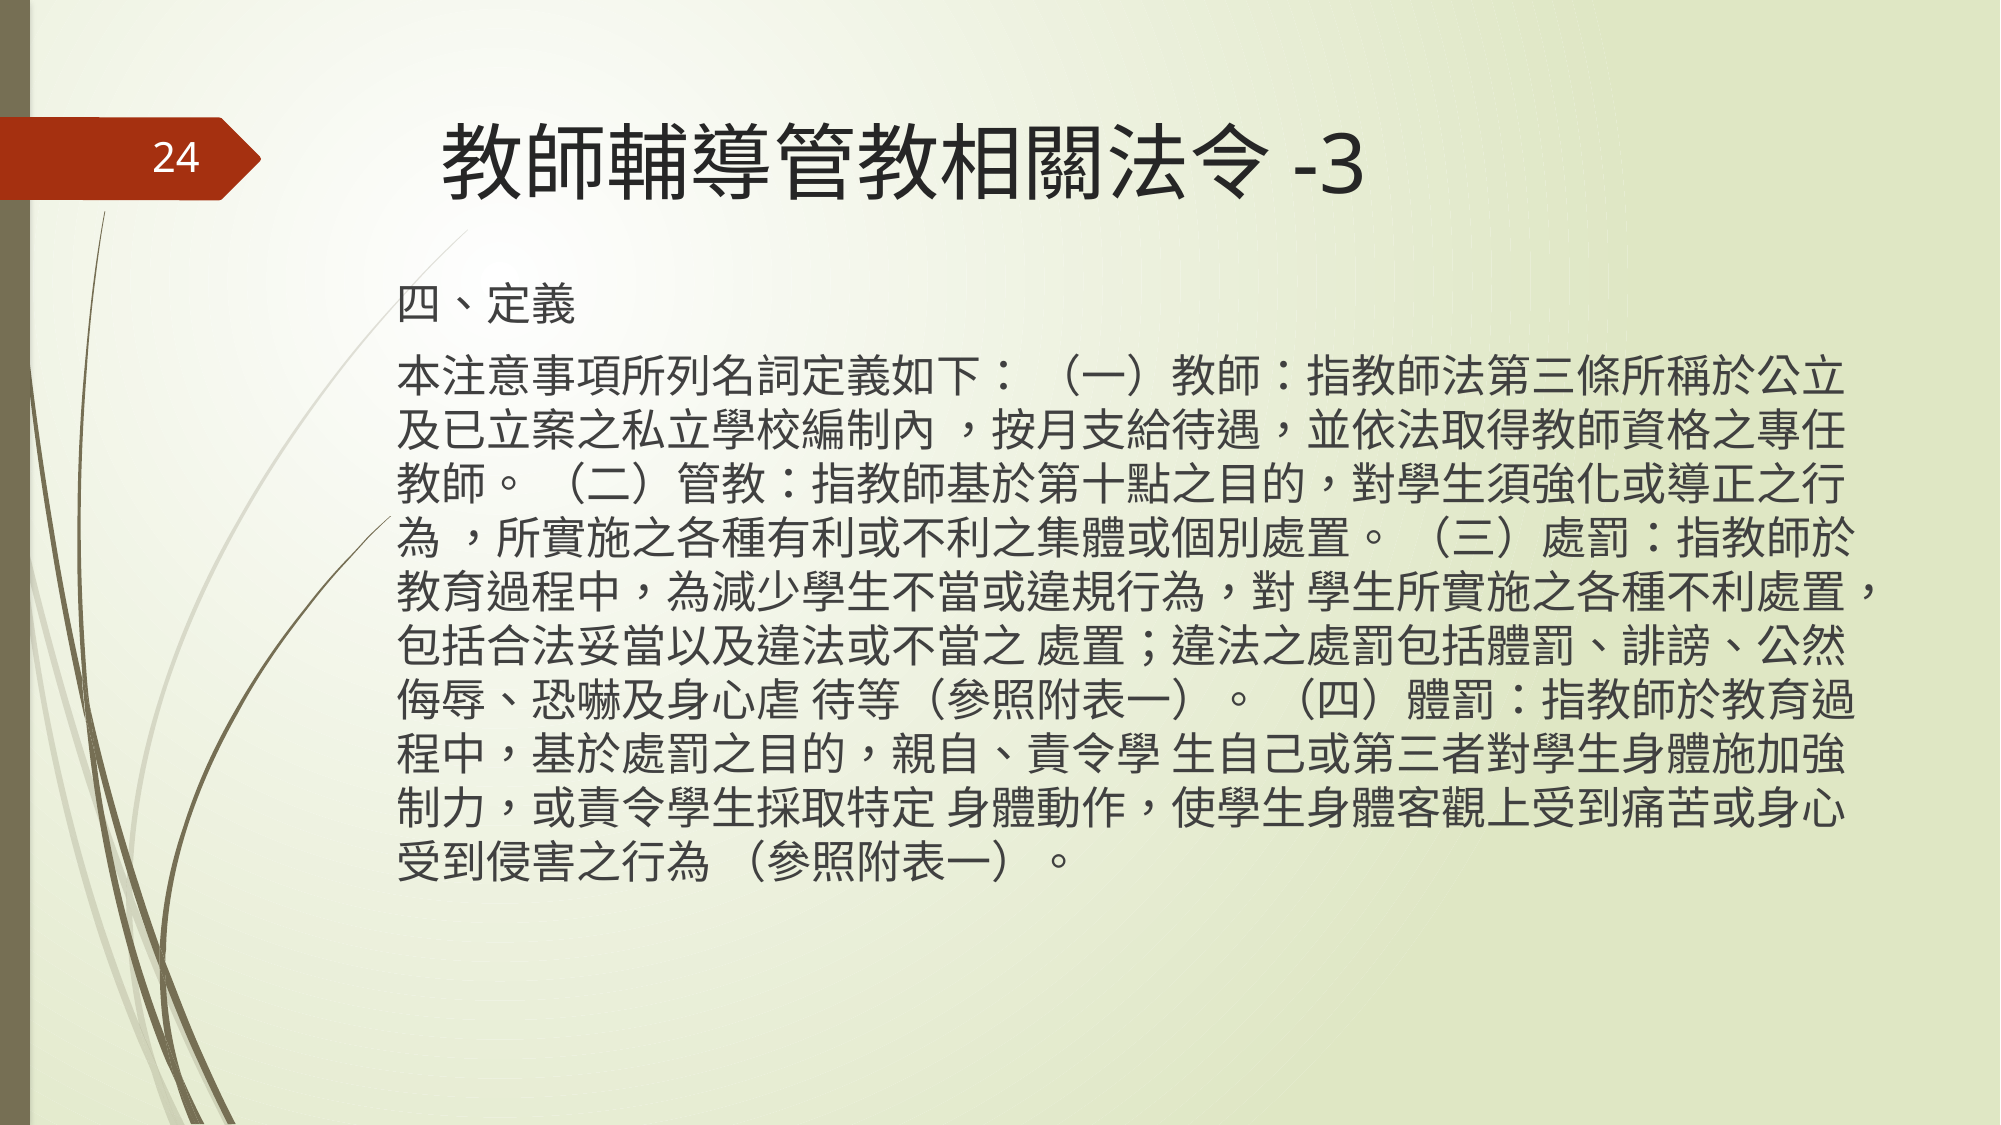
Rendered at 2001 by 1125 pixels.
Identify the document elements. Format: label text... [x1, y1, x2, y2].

slide_number 24 [87, 129, 216, 190]
list 四、定義 本注意事項所列名詞定義如下： （一）教師：指教師法第三條所稱於公立及已立案之私立學校編制內 ，按月支給待遇，並依法取得教師資格之專任教師。 （二）管教：指教師基於第十點之目的，對學生須強化或導正之行為 ，所實施之各種有利或不利之集體或個別處置。 （三）處罰：指教師於教育過程中，為減少學生不當或違規行為，對 學生所實施之各種不利處置，包括合法妥當以及違法或不當之 處置；違法之處罰包括體罰、誹謗、公然侮辱、恐嚇及身心虐 待等（參照附表一）。 （四）體罰：指教師於教育過程中，基於處罰之目的，親自、責令學 生自己或第三者對學生身體施加強制力，或責令學生採取特定 身體動作，使學生身體客觀上受到痛苦或身心受到侵害之行為 （參照附表一）。 [381, 267, 1888, 970]
title 教師輔導管教相關法令-3 [425, 102, 1888, 267]
